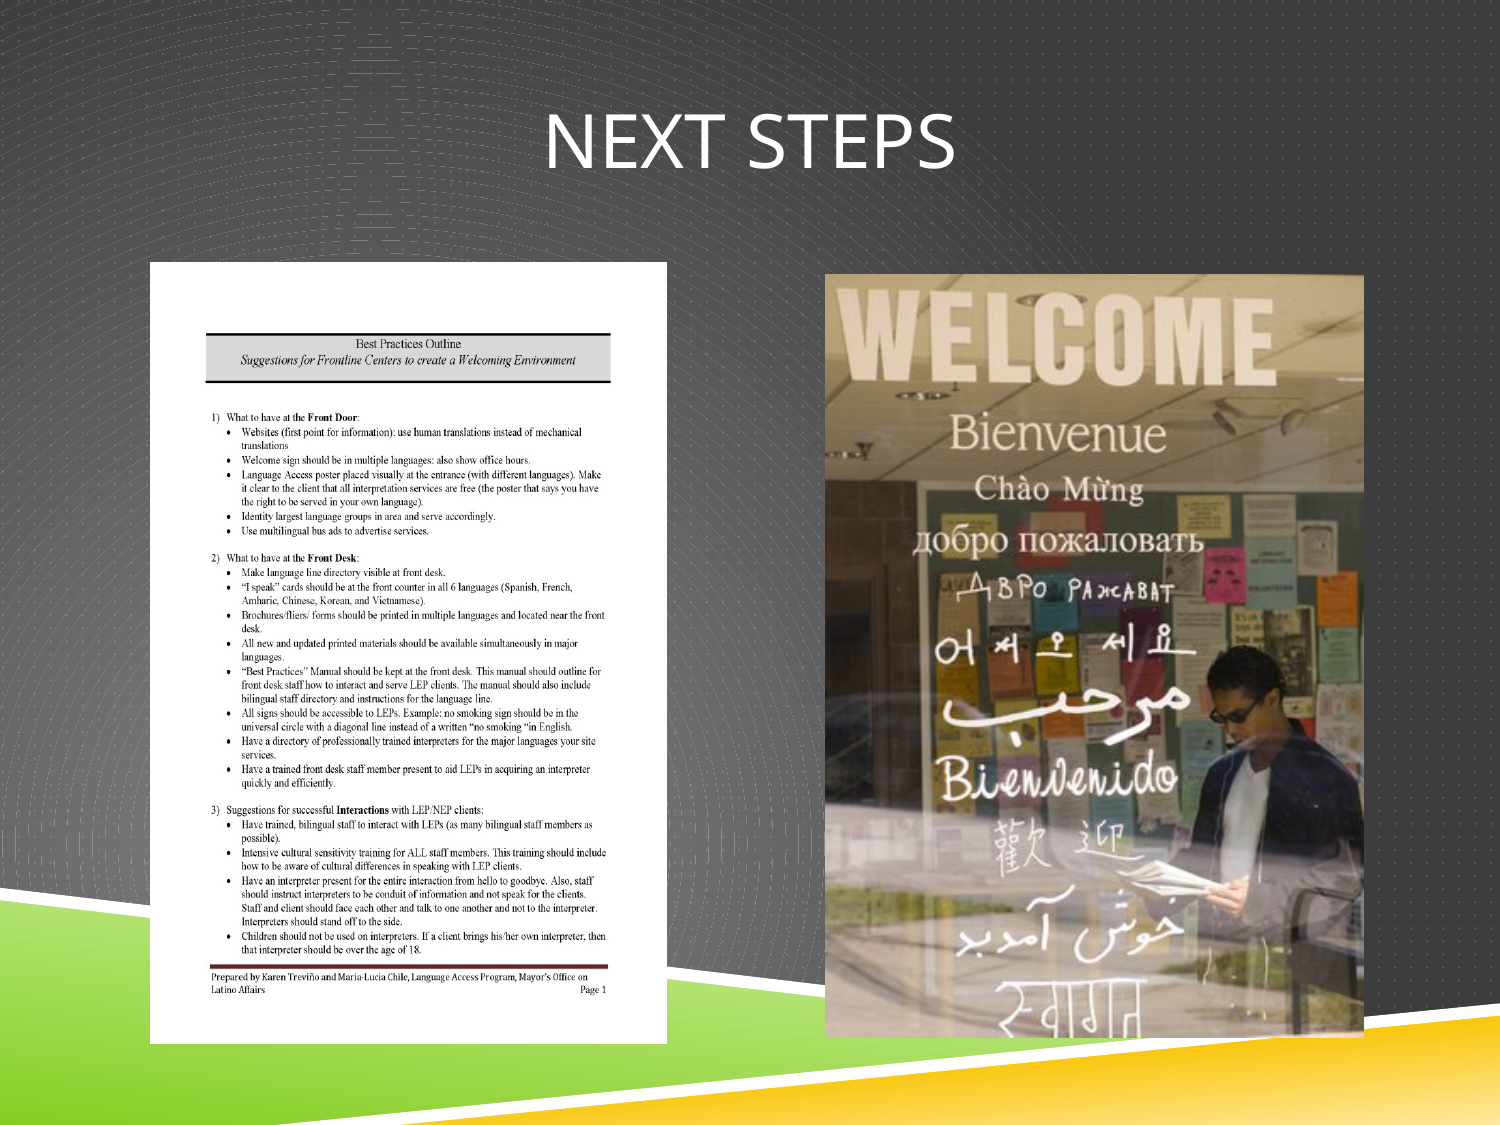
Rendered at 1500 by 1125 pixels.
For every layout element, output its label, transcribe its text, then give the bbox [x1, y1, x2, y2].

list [149, 262, 668, 1044]
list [824, 274, 1364, 1038]
title Next Steps [112, 45, 1388, 233]
